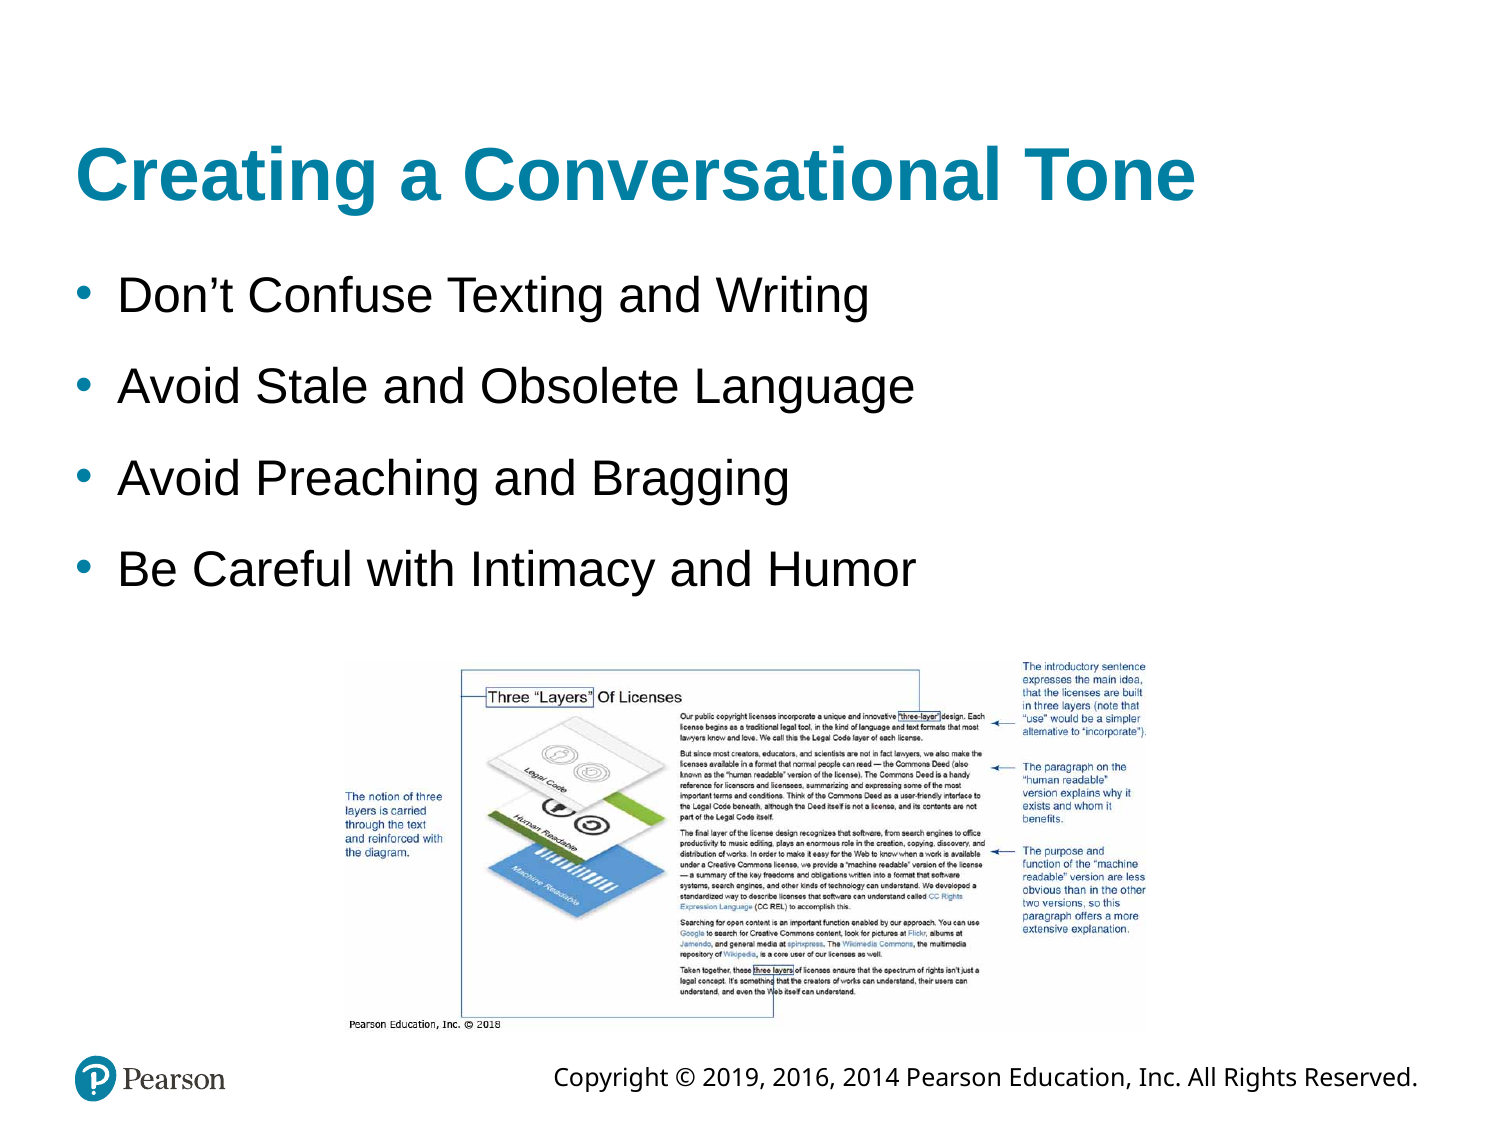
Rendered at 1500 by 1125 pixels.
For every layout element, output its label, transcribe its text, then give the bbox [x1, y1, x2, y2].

picture [344, 662, 1146, 1032]
title Creating a Conversational Tone [75, 35, 1425, 216]
list Don’t Confuse Texting and Writing Avoid Stale and Obsolete Language Avoid Preaching and Bragging Be Careful with Intimacy and Humor [75, 262, 1425, 1005]
